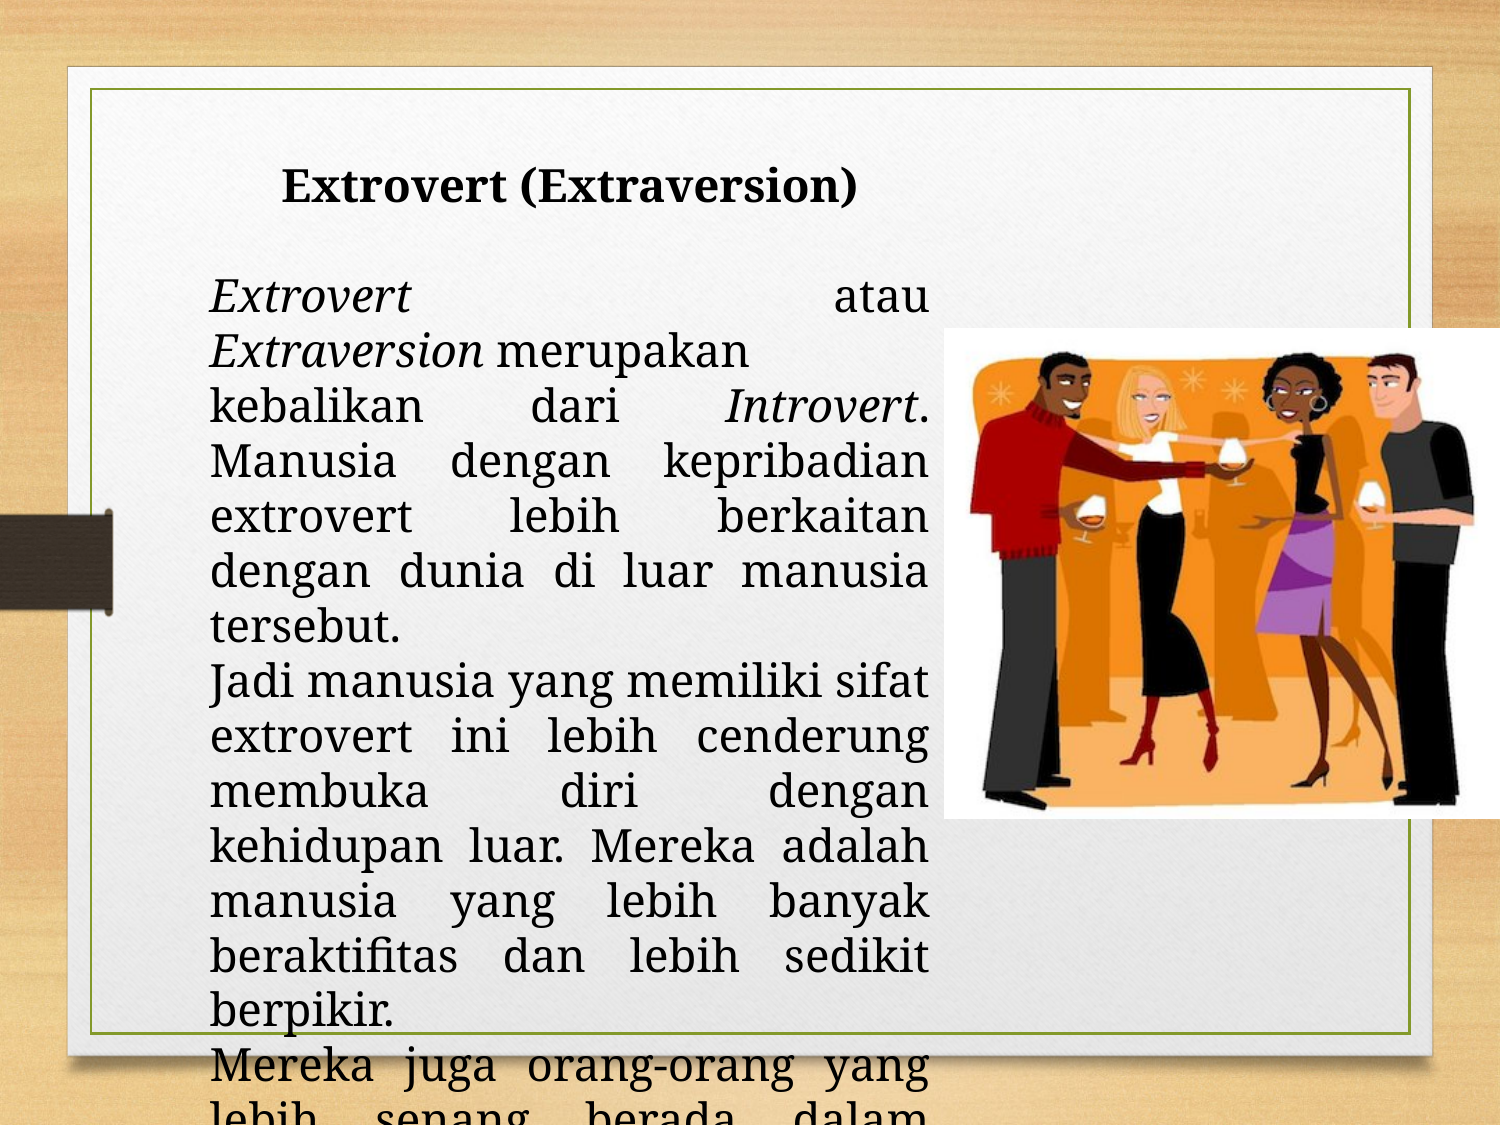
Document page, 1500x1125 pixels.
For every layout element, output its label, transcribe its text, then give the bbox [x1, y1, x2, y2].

picture [0, 0, 1500, 1125]
text_box Extrovert (Extraversion) Extrovert atau Extraversion merupakan kebalikan dari Introvert. Manusia dengan kepribadian extrovert lebih berkaitan dengan dunia di luar manusia tersebut. Jadi manusia yang memiliki sifat extrovert ini lebih cenderung membuka diri dengan kehidupan luar. Mereka adalah manusia yang lebih banyak beraktifitas dan lebih sedikit berpikir. Mereka juga orang-orang yang lebih senang berada dalam keramaian atau kondisi dimana terdapat banyak orang, daripada di tempat yang sunyi. [194, 149, 945, 1125]
